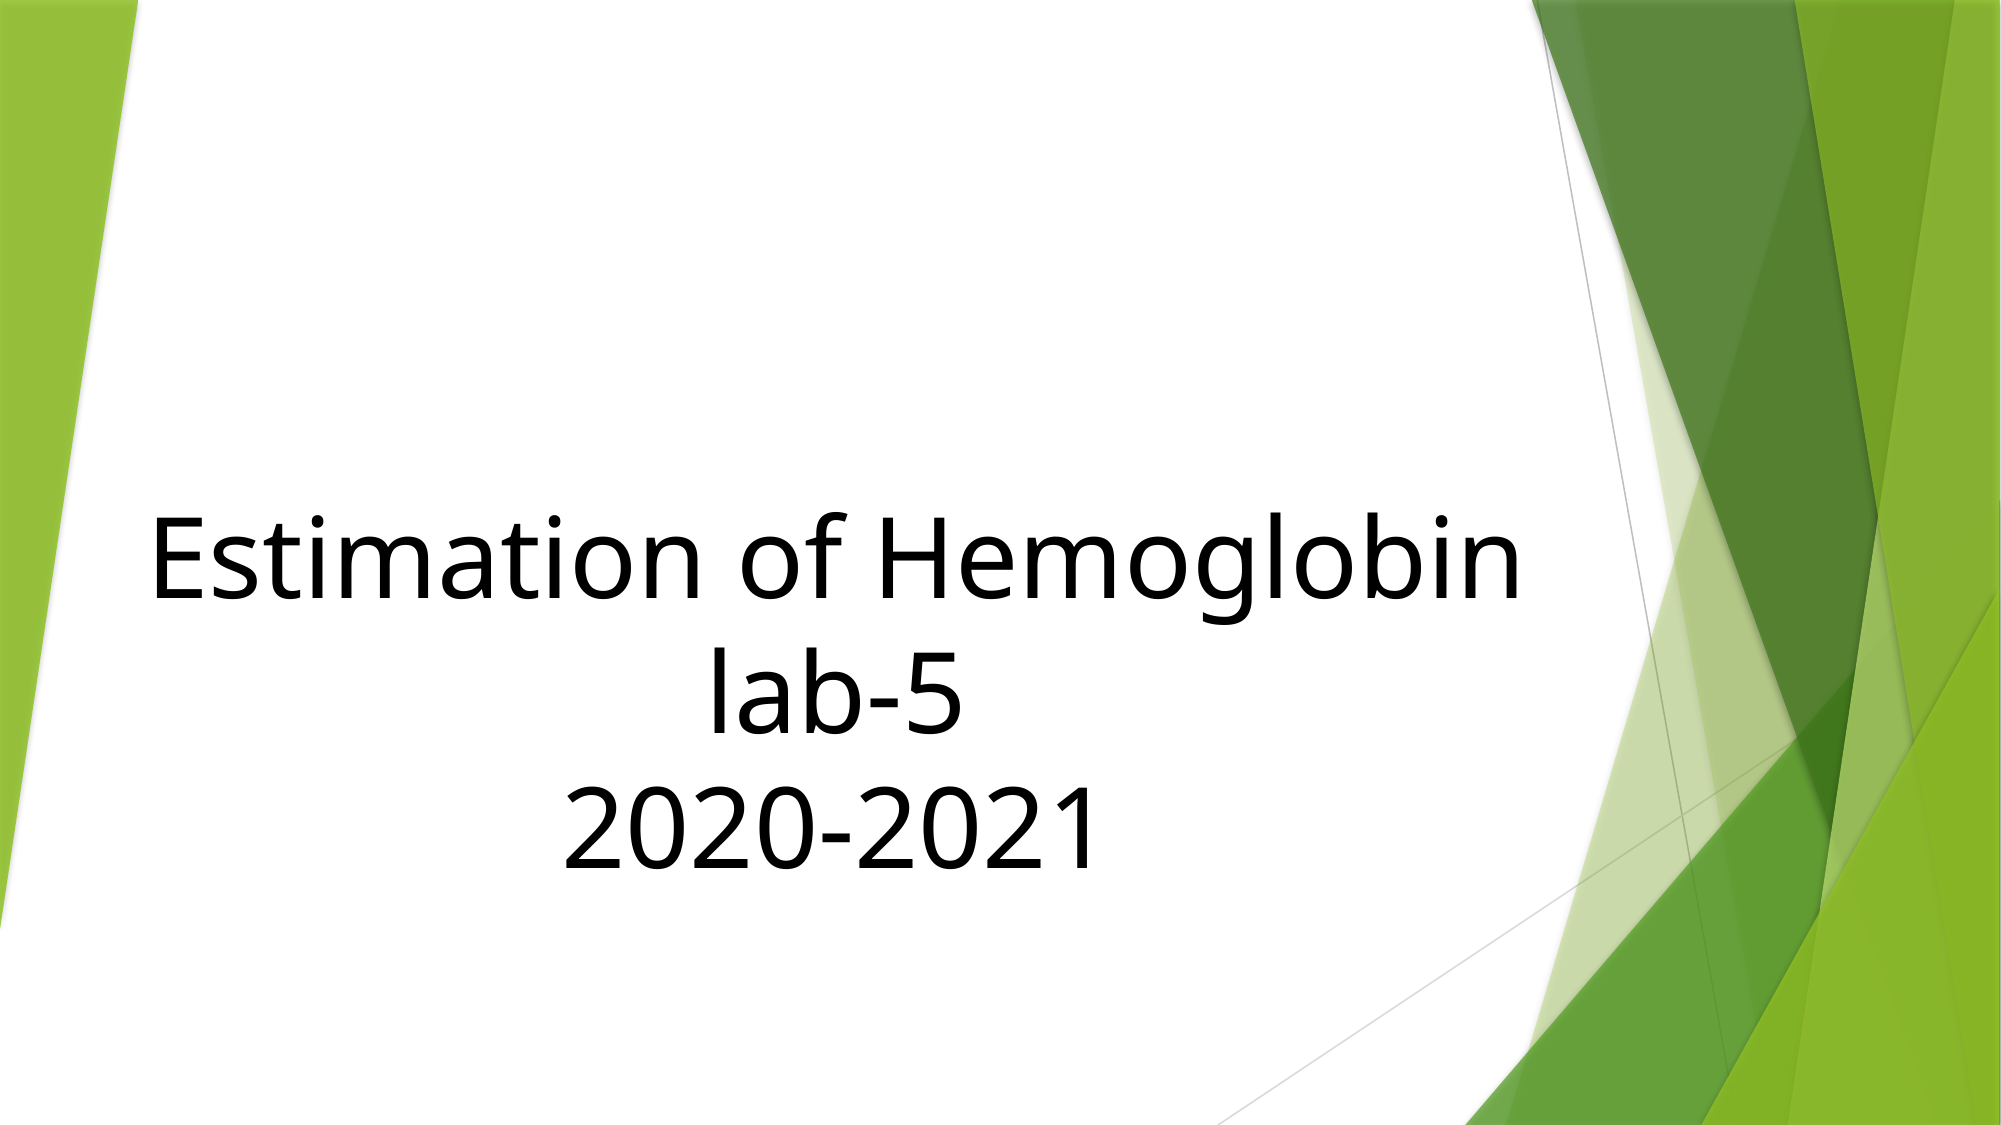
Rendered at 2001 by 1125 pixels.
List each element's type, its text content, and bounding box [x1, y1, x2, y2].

title Estimation of Hemoglobin lab-5 2020-2021 [86, 288, 1587, 899]
